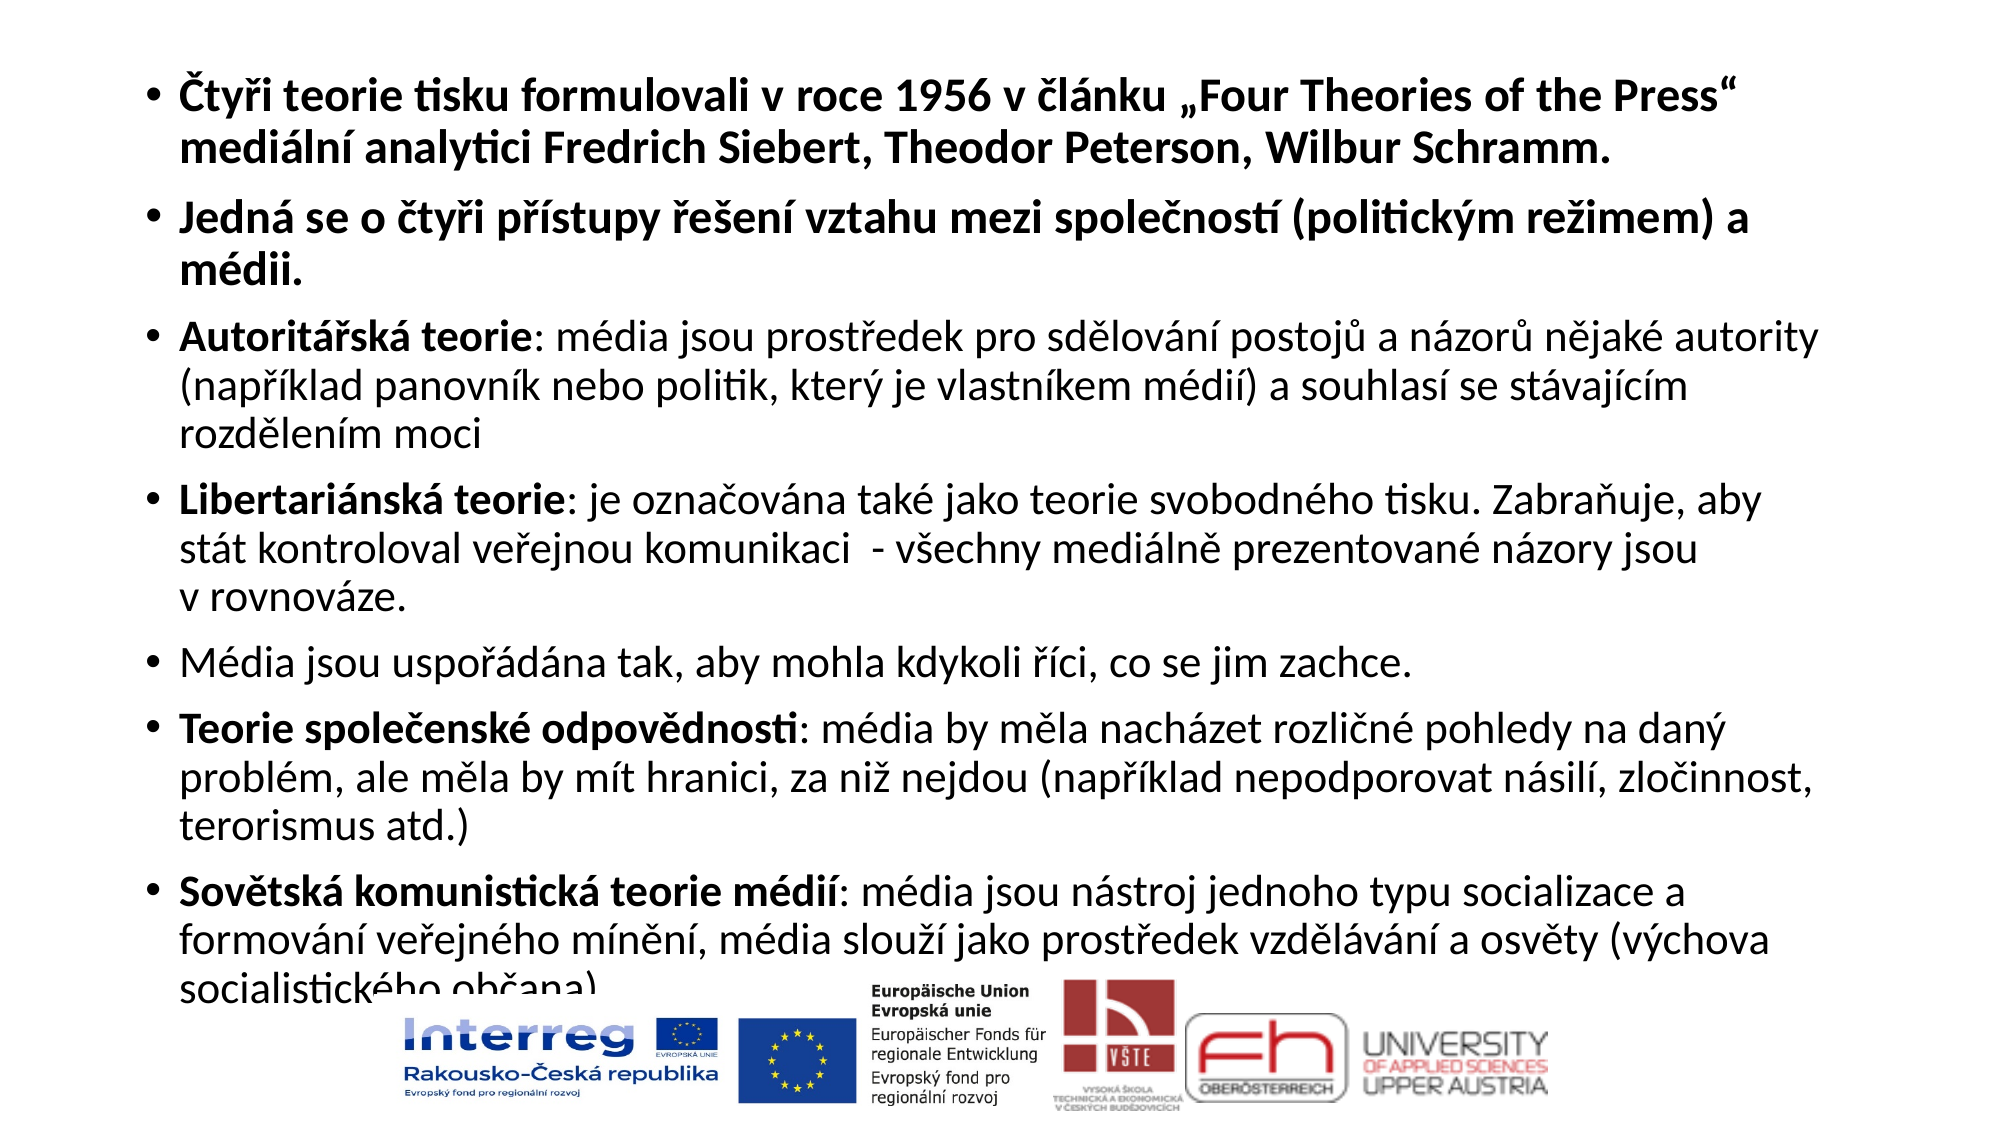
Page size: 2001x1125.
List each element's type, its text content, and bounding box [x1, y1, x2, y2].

picture [1185, 1013, 1548, 1103]
list Čtyři teorie tisku formulovali v roce 1956 v článku „Four Theories of the Press“ mediální analytici Fredrich Siebert, Theodor Peterson, Wilbur Schramm. Jedná se o čtyři přístupy řešení vztahu mezi společností (politickým režimem) a médii. Autoritářská teorie: média jsou prostředek pro sdělování postojů a názorů nějaké autority (například panovník nebo politik, který je vlastníkem médií) a souhlasí se stávajícím rozdělením moci Libertariánská teorie: je označována také jako teorie svobodného tisku. Zabraňuje, aby stát kontroloval veřejnou komunikaci - všechny mediálně prezentované názory jsou v rovnováze. Média jsou uspořádána tak, aby mohla kdykoli říci, co se jim zachce. Teorie společenské odpovědnosti: média by měla nacházet rozličné pohledy na daný problém, ale měla by mít hranici, za niž nejdou (například nepodporovat násilí, zločinnost, terorismus atd.) Sovětská komunistická teorie médií: média jsou nástroj jednoho typu socializace a formování veřejného mínění, média slouží jako prostředek vzdělávání a osvěty (výchova socialistického občana) [130, 62, 1856, 1031]
picture [374, 984, 1046, 1125]
picture [1053, 979, 1184, 1111]
